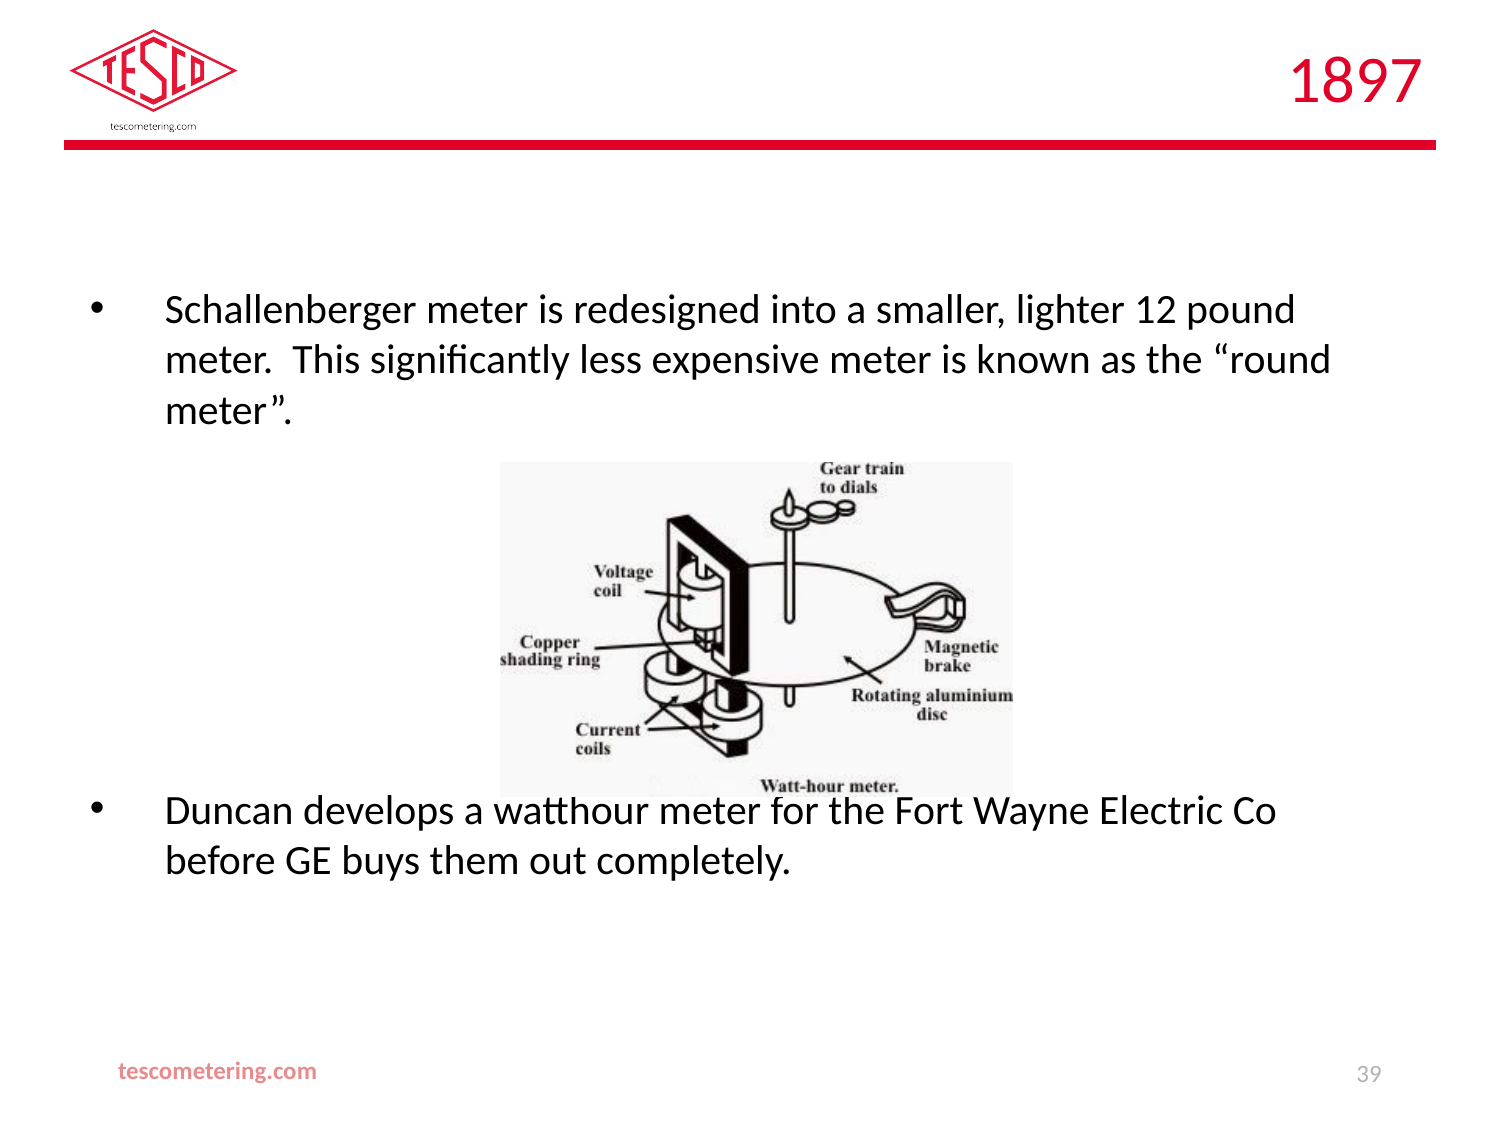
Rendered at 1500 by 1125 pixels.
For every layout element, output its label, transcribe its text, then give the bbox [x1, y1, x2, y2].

title 1897 [551, 0, 1438, 183]
slide_number 39 [1059, 1042, 1397, 1103]
picture [499, 462, 1013, 797]
footer tescometering.com [103, 1039, 610, 1100]
text_box Schallenberger meter is redesigned into a smaller, lighter 12 pound meter. This significantly less expensive meter is known as the “round meter”. Duncan develops a watthour meter for the Fort Wayne Electric Co before GE buys them out completely. [75, 274, 1400, 890]
picture [69, 29, 238, 133]
